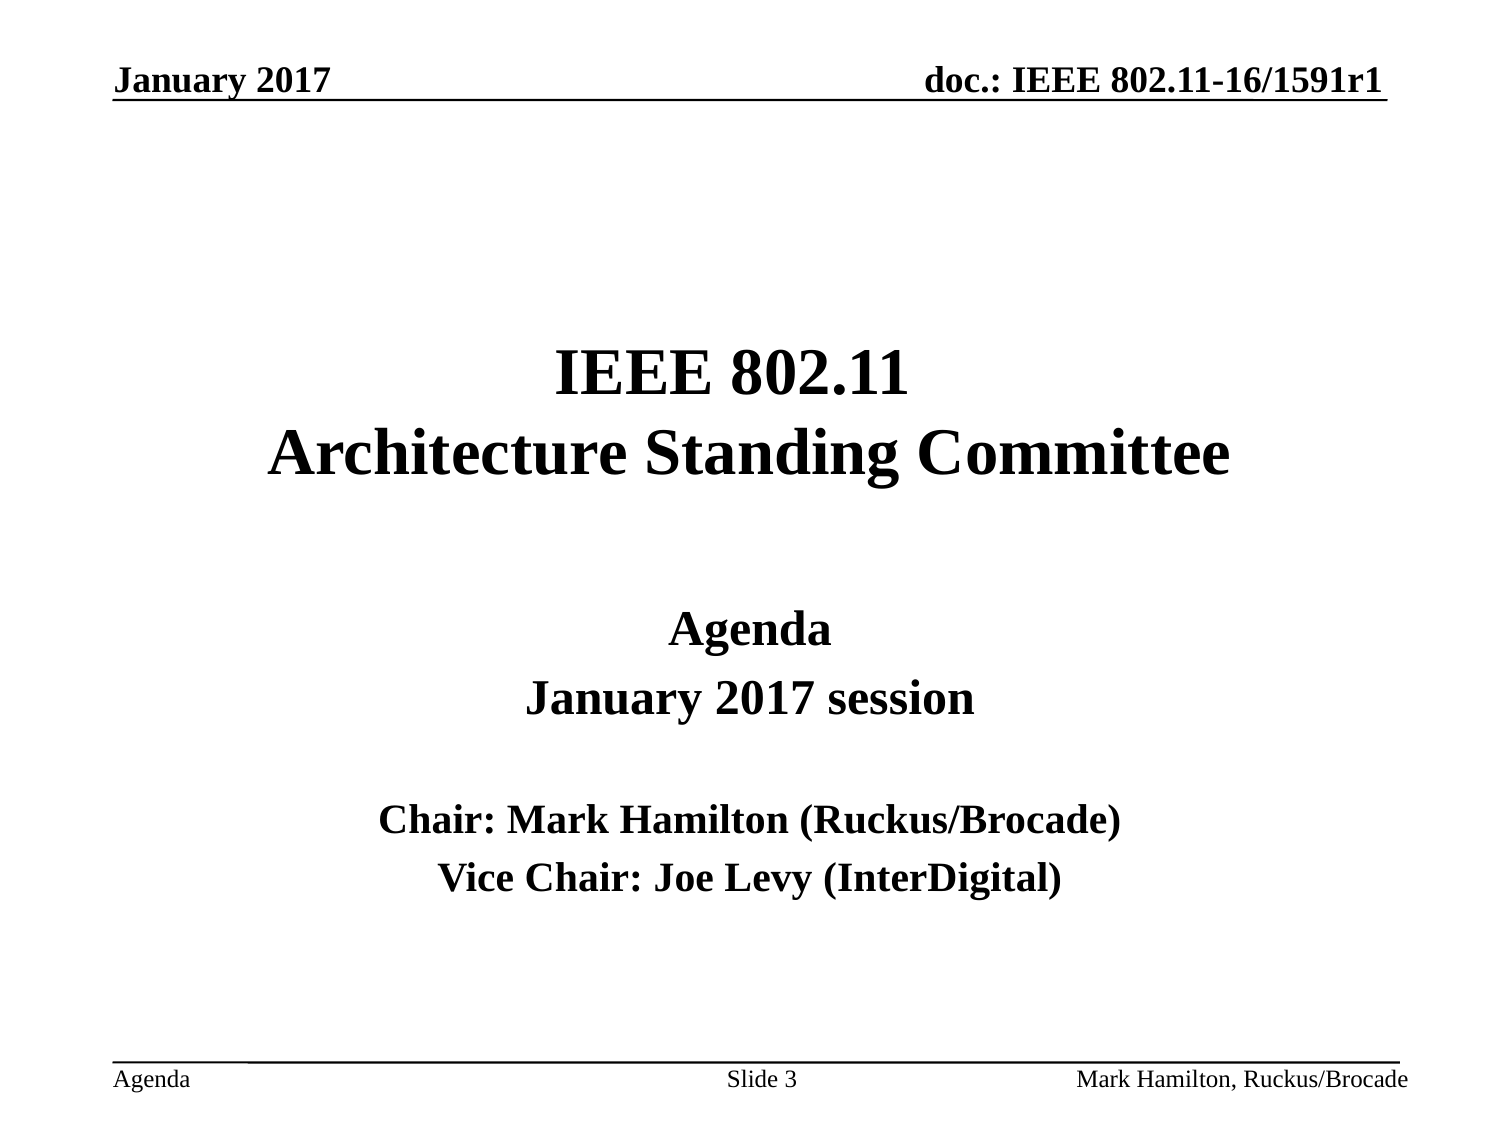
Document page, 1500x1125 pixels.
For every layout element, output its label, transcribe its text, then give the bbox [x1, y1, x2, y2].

title IEEE 802.11 Architecture Standing Committee [112, 287, 1388, 529]
subtitle Agenda January 2017 session Chair: Mark Hamilton (Ruckus/Brocade) Vice Chair: Joe Levy (InterDigital) [225, 587, 1275, 875]
